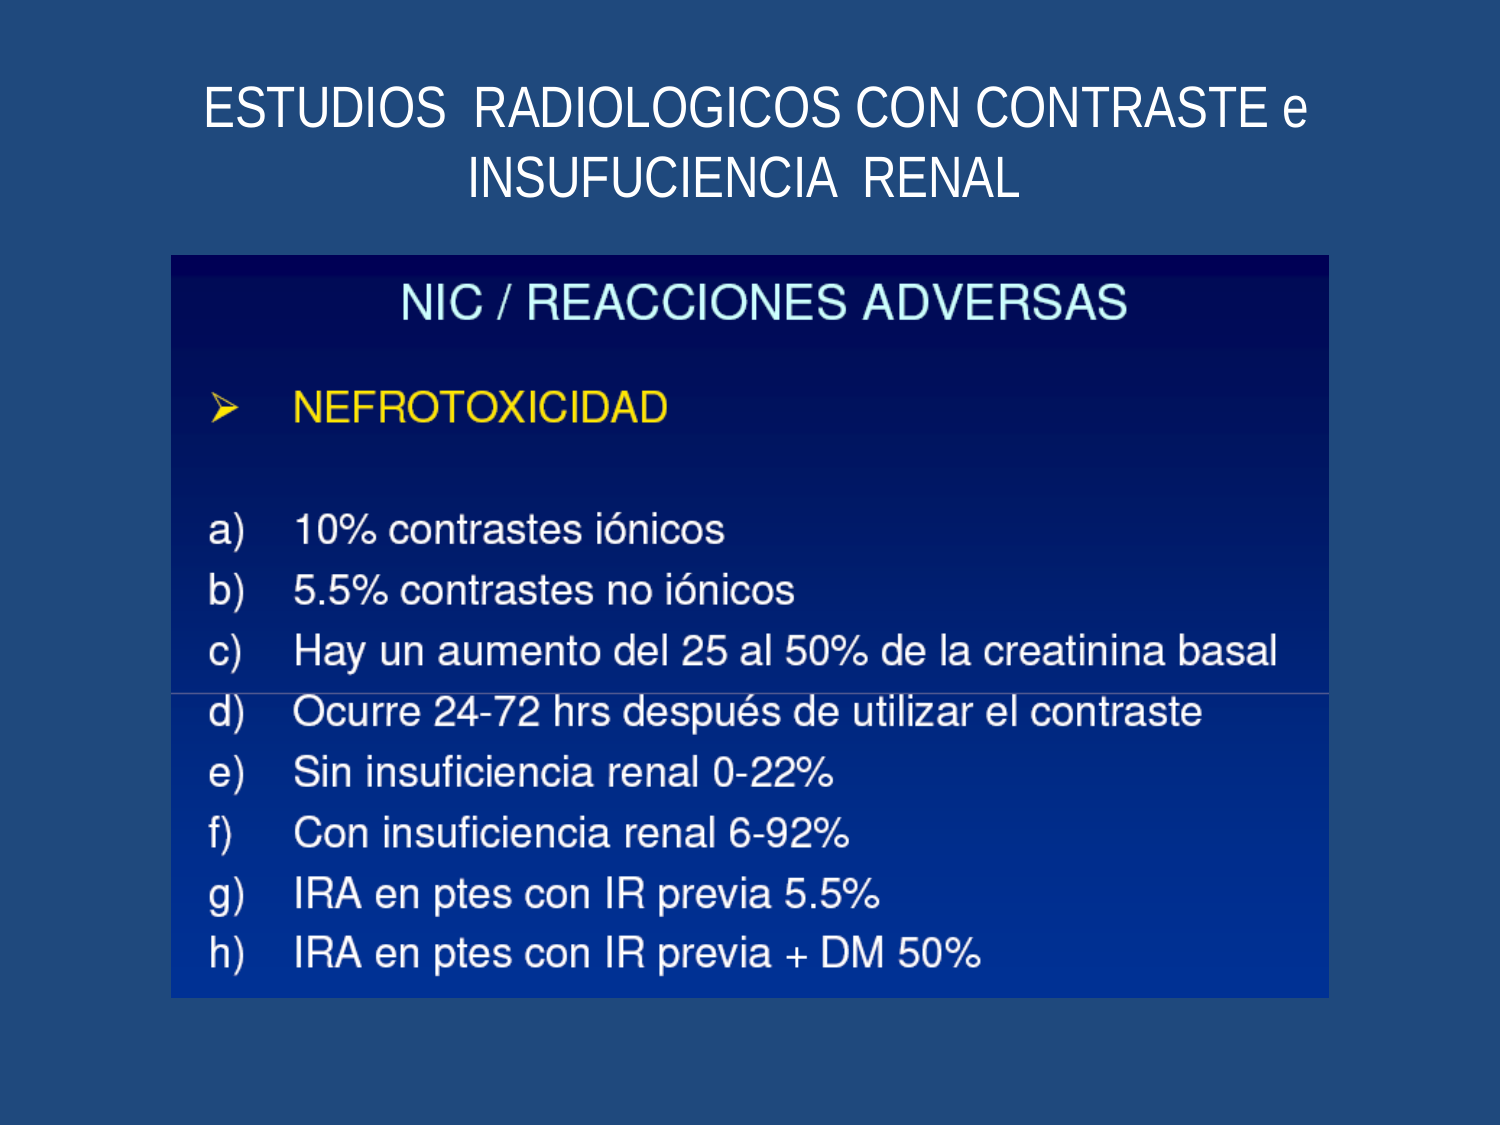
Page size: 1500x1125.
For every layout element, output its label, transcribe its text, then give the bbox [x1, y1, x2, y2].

title ESTUDIOS RADIOLOGICOS CON CONTRASTE e INSUFUCIENCIA RENAL [75, 45, 1425, 233]
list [171, 255, 1329, 998]
